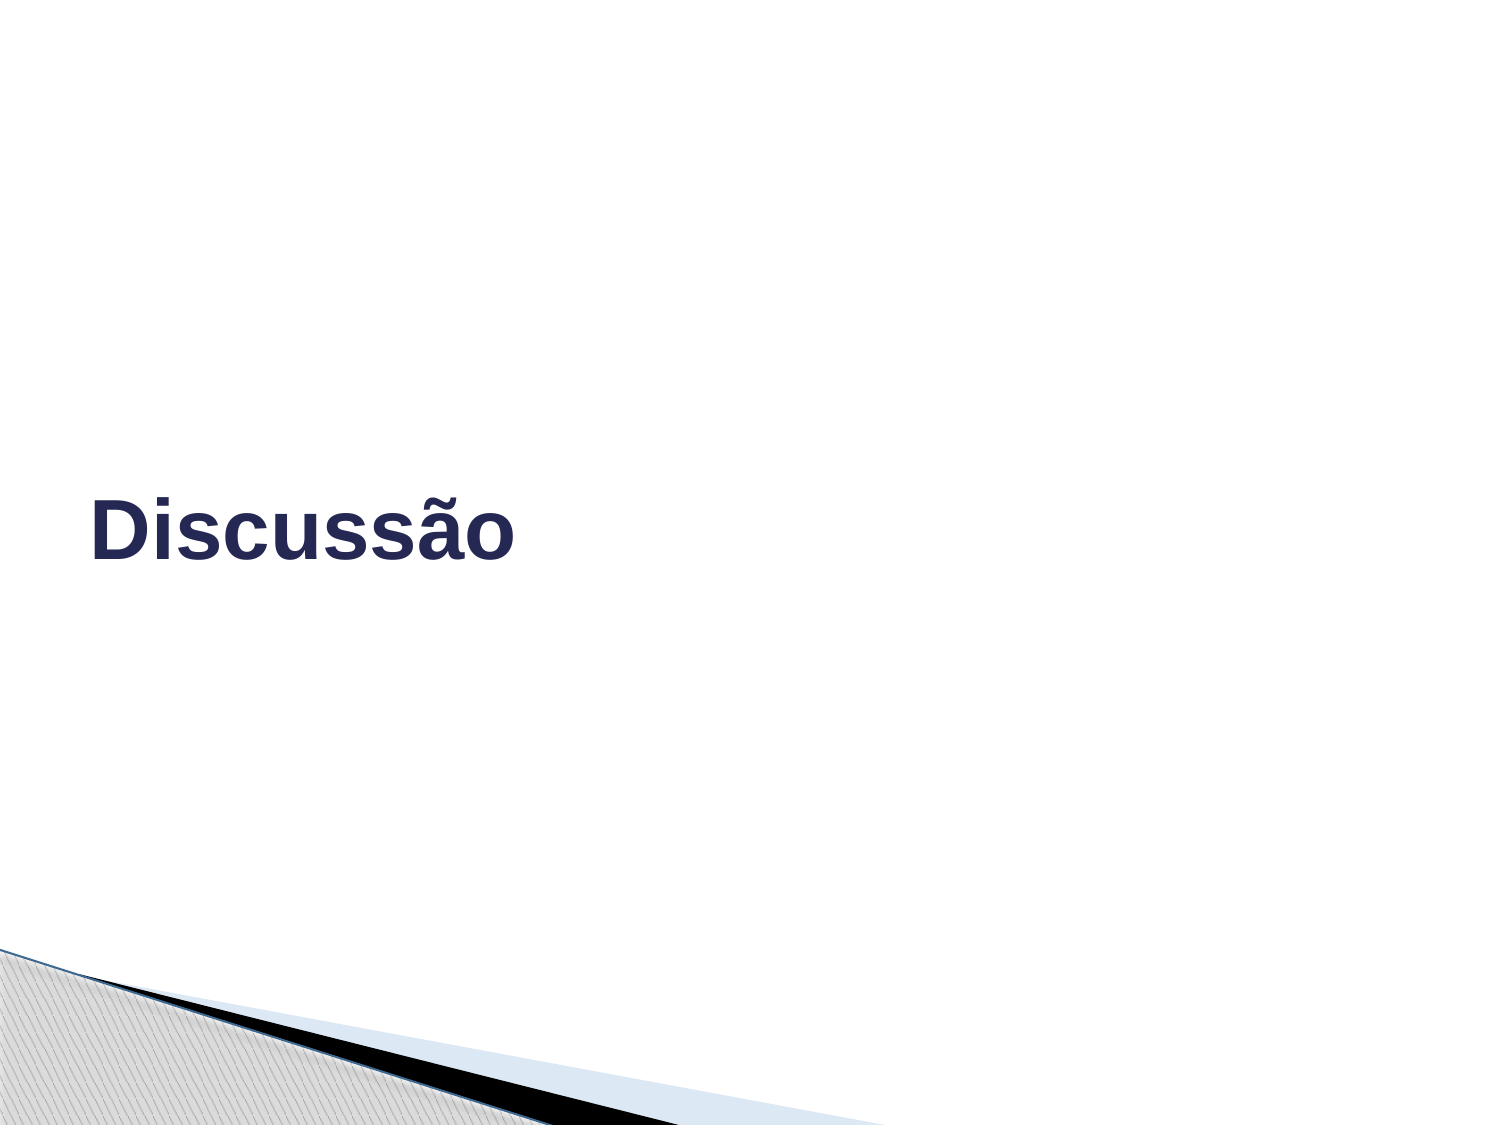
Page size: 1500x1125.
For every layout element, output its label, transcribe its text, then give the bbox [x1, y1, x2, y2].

title Discussão [75, 431, 1425, 619]
